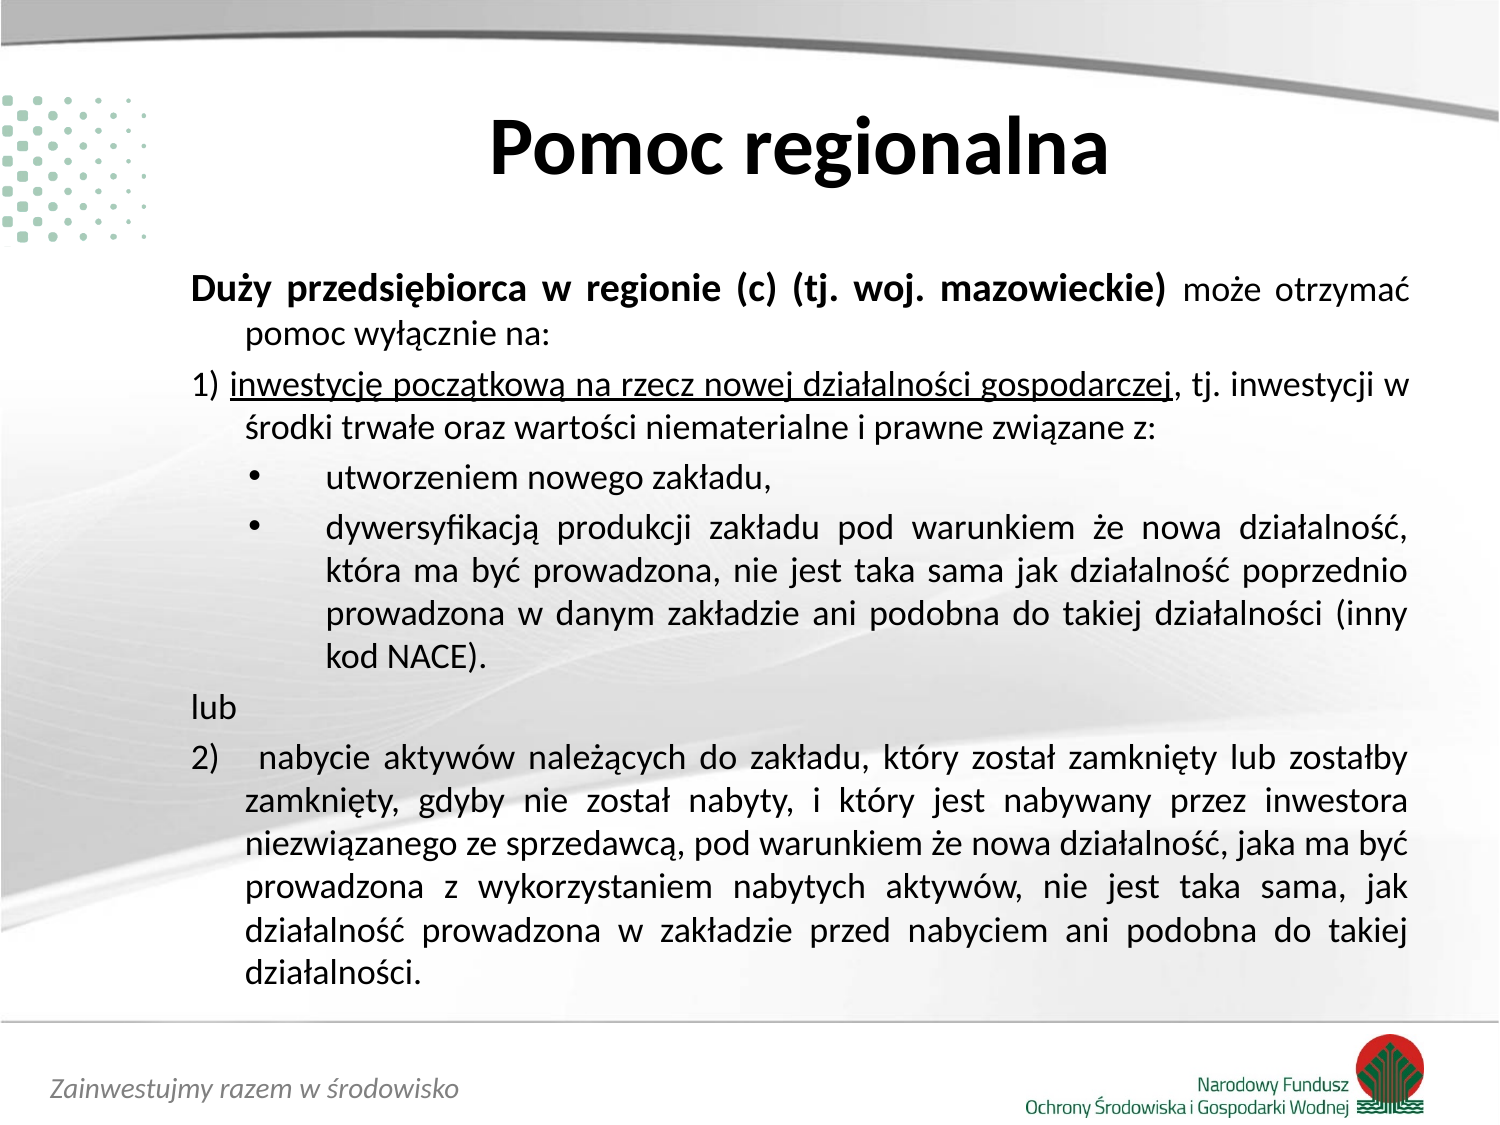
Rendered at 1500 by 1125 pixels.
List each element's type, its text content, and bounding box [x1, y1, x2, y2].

picture [1026, 1034, 1424, 1118]
picture [0, 0, 1499, 1023]
list Duży przedsiębiorca w regionie (c) (tj. woj. mazowieckie) może otrzymać pomoc wyłącznie na: 1) inwestycję początkową na rzecz nowej działalności gospodarczej, tj. inwestycji w środki trwałe oraz wartości niematerialne i prawne związane z: utworzeniem nowego zakładu, dywersyfikacją produkcji zakładu pod warunkiem że nowa działalność, która ma być prowadzona, nie jest taka sama jak działalność poprzednio prowadzona w danym zakładzie ani podobna do takiej działalności (inny kod NACE). lub 2) nabycie aktywów należących do zakładu, który został zamknięty lub zostałby zamknięty, gdyby nie został nabyty, i który jest nabywany przez inwestora niezwiązanego ze sprzedawcą, pod warunkiem że nowa działalność, jaka ma być prowadzona z wykorzystaniem nabytych aktywów, nie jest taka sama, jak działalność prowadzona w zakładzie przed nabyciem ani podobna do takiej działalności. [175, 208, 1425, 1005]
title Pomoc regionalna [175, 78, 1425, 205]
